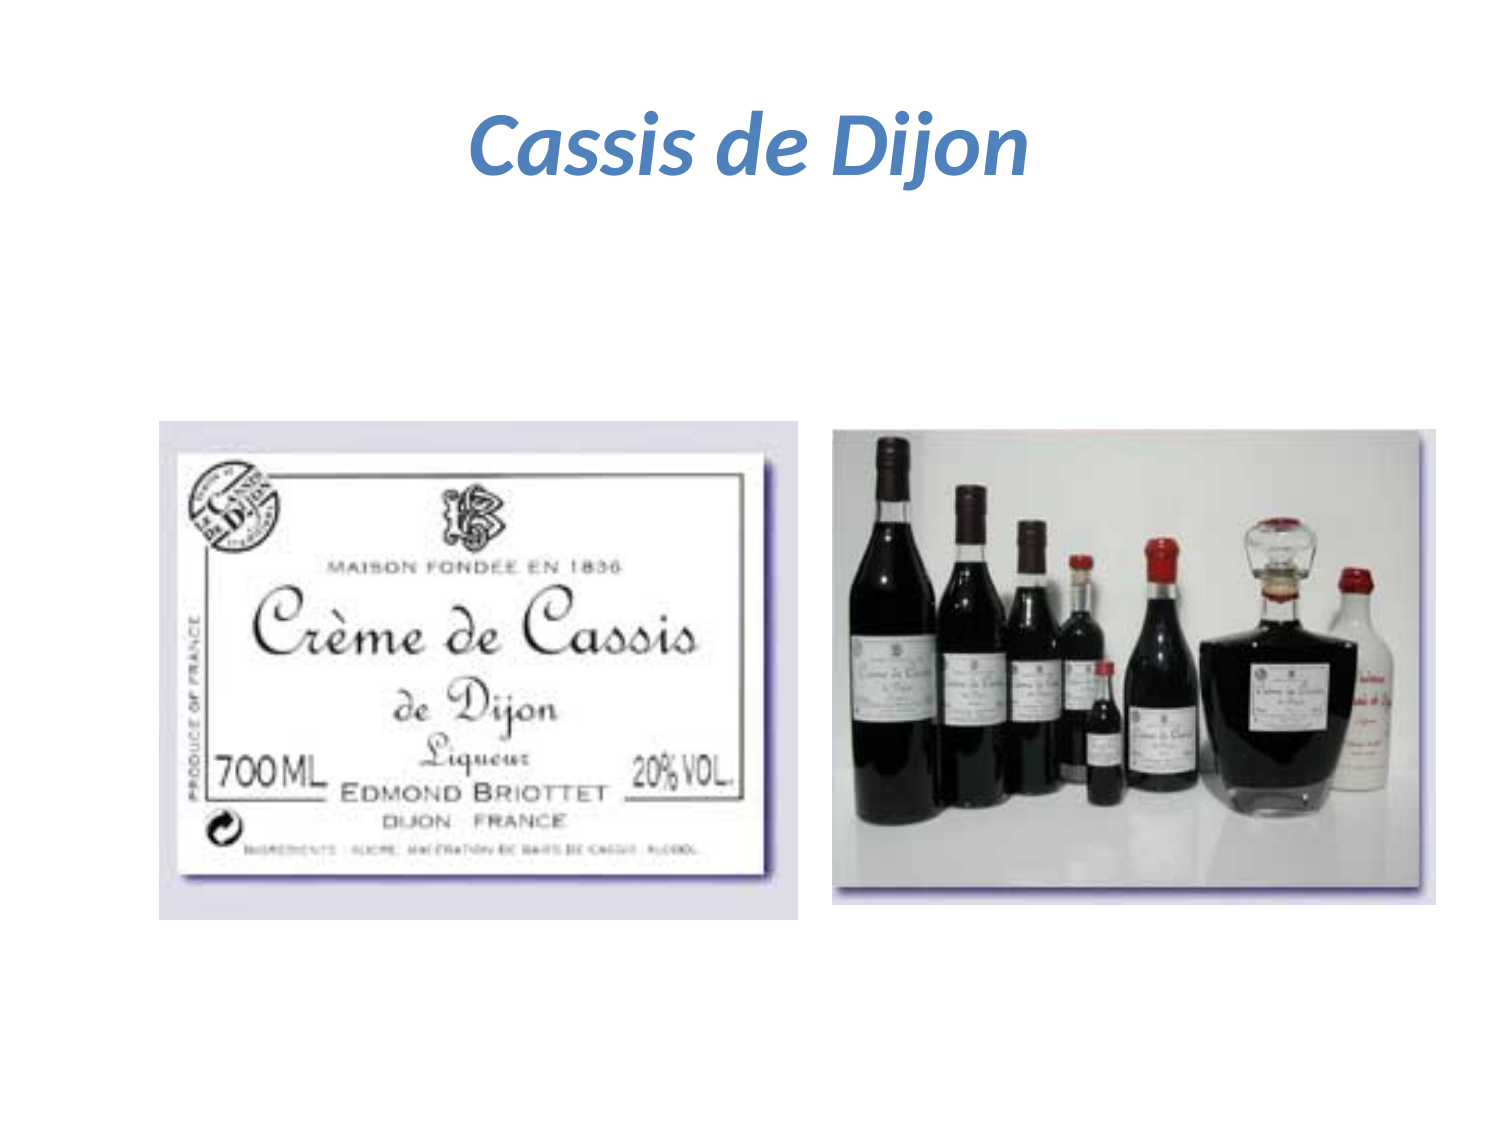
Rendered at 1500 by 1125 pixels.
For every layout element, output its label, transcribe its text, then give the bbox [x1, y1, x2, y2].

title Cassis de Dijon [75, 45, 1425, 233]
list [832, 429, 1436, 906]
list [159, 420, 798, 920]
